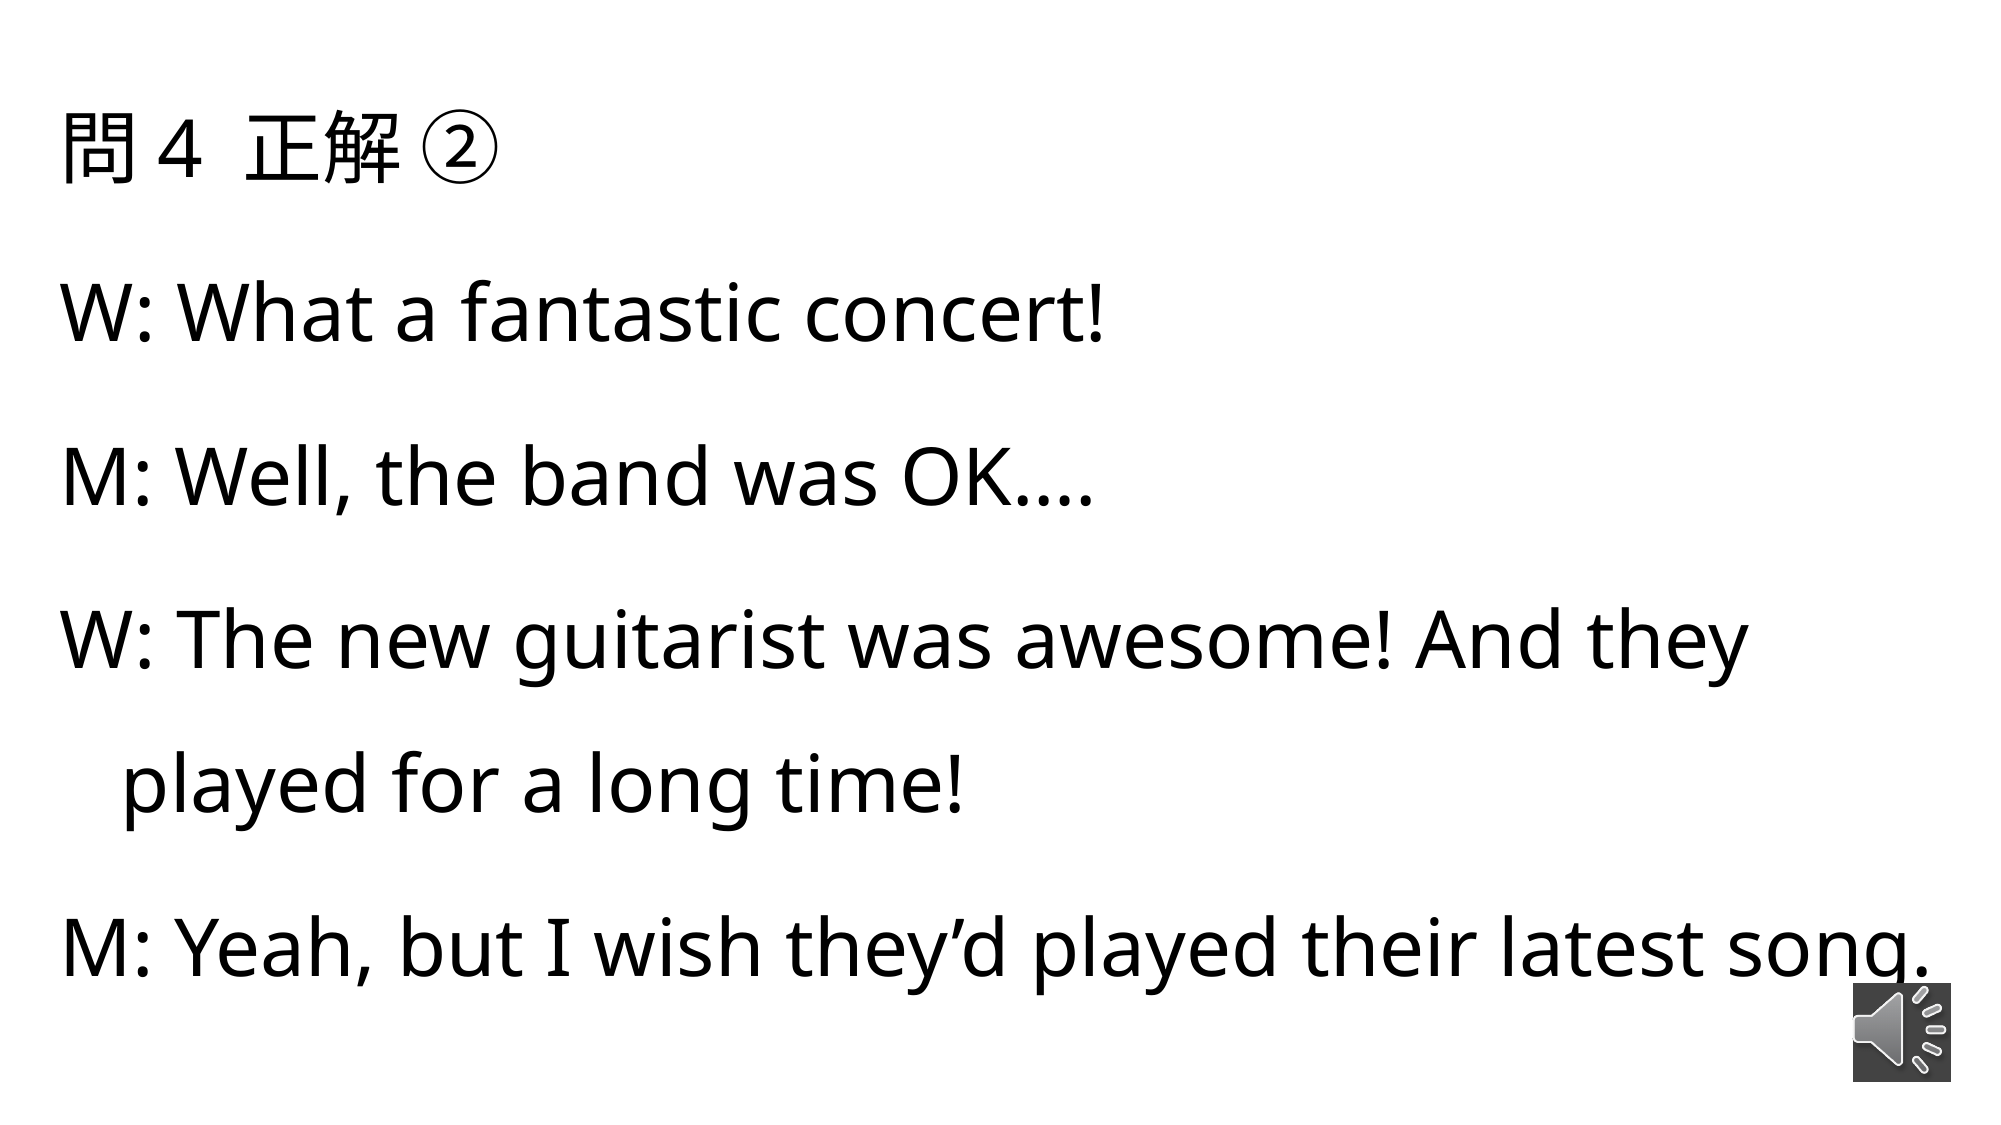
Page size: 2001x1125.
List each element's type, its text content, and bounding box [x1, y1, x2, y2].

list 問4 正解 ② W: What a fantastic concert! M: Well, the band was OK…. W: The new guitarist was awesome! And they played for a long time! M: Yeah, but I wish they’d played their latest song. [44, 42, 1952, 1044]
picture [1851, 982, 1952, 1083]
